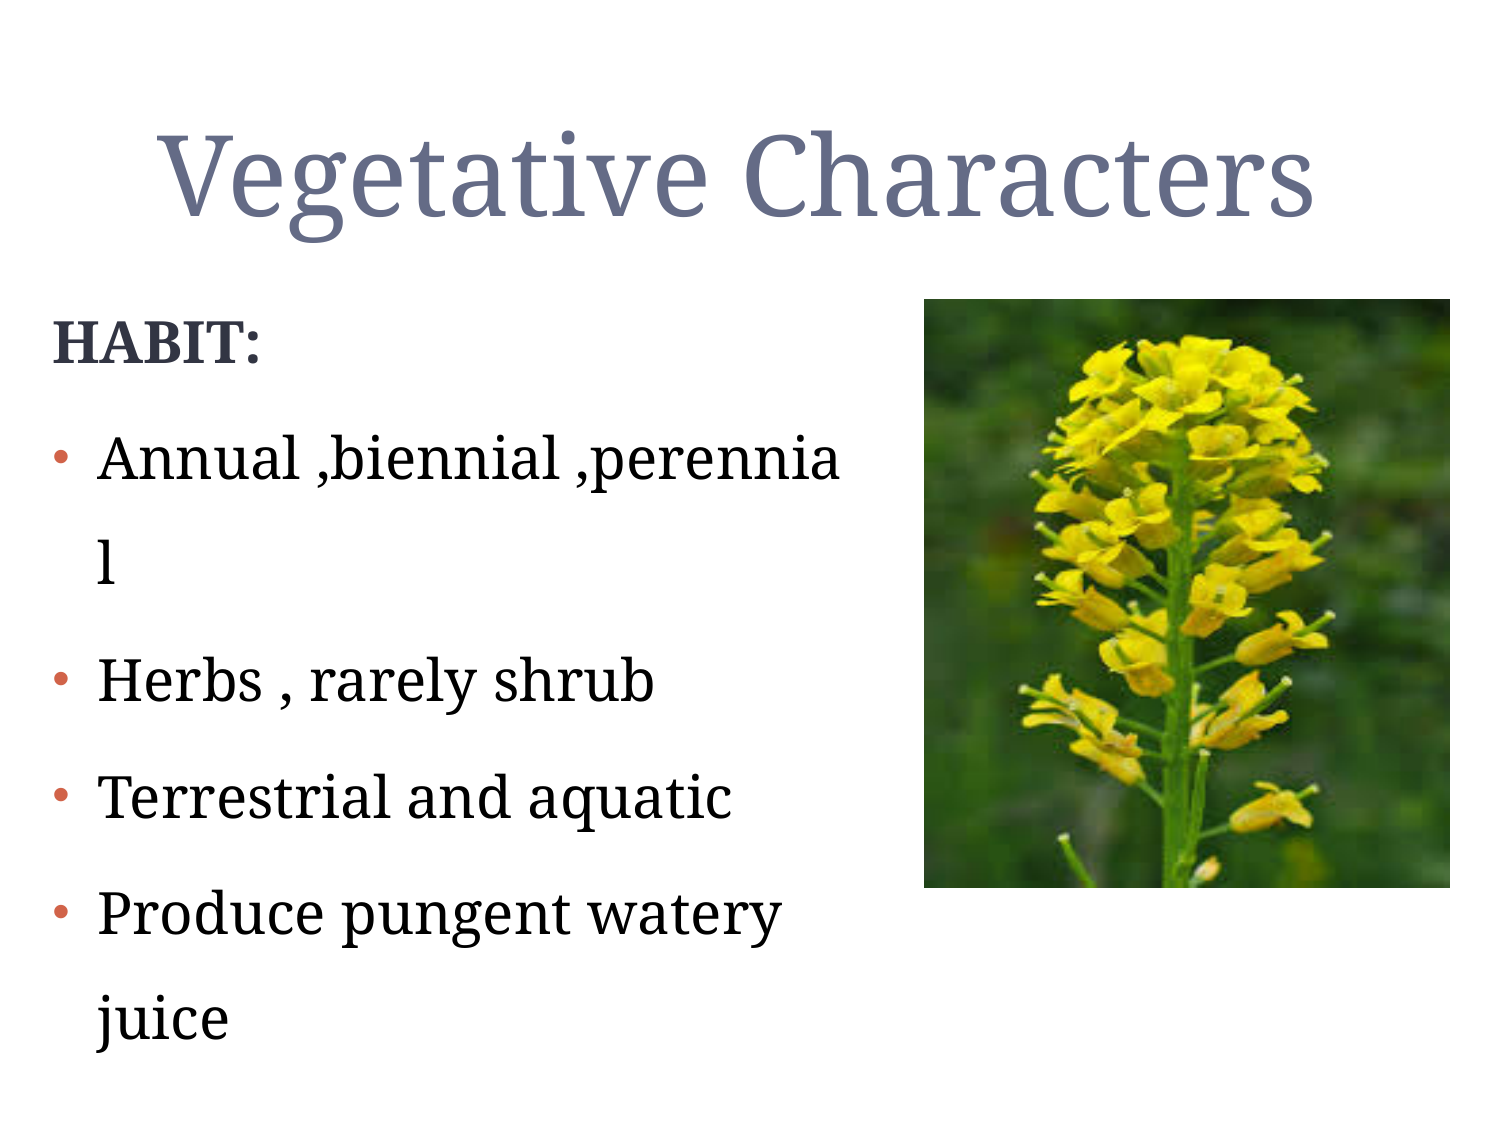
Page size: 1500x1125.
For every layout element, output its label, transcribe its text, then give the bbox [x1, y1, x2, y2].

list Vegetative Characters [37, 62, 1438, 250]
picture [924, 299, 1451, 888]
list HABIT: Annual ,biennial ,perennial Herbs , rarely shrub Terrestrial and aquatic Produce pungent watery juice [37, 262, 863, 1013]
